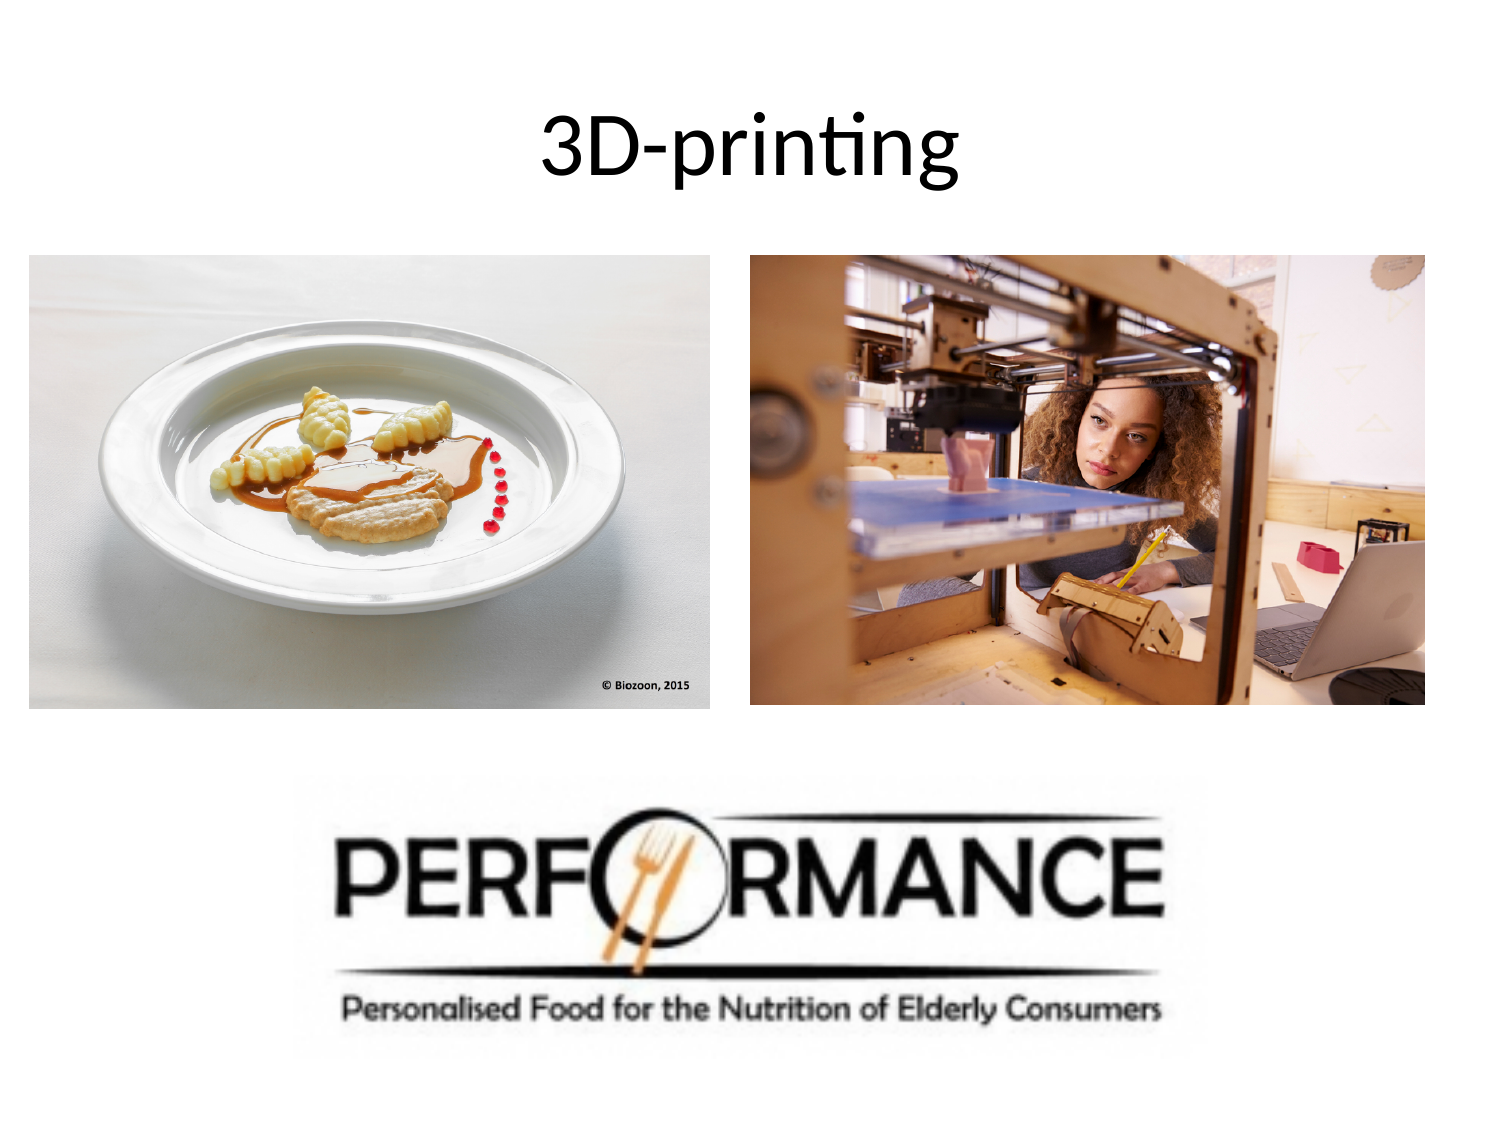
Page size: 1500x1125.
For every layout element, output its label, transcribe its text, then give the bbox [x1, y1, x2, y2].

picture [293, 774, 1209, 1059]
title 3D-printing [75, 45, 1425, 233]
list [29, 255, 710, 709]
picture [750, 255, 1425, 705]
